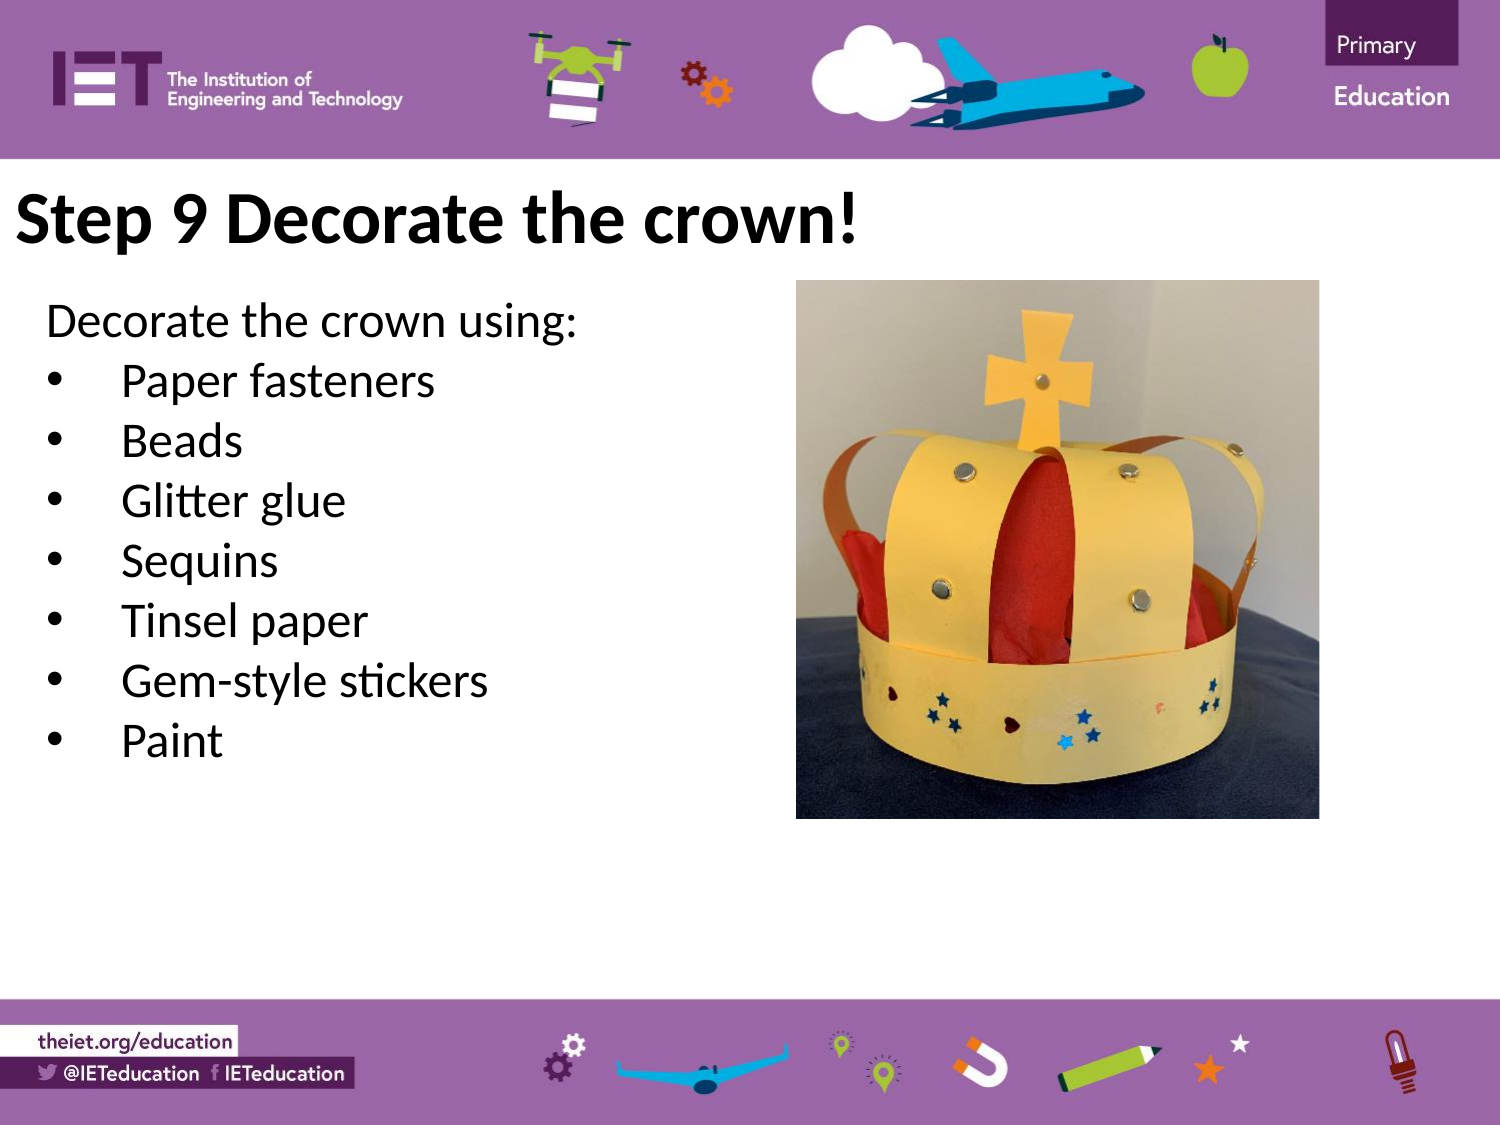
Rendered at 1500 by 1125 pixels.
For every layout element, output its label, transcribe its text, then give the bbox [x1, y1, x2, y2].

picture [0, 0, 1500, 1125]
text_box Step 9 Decorate the crown! [0, 171, 1374, 284]
text_box Decorate the crown using: Paper fasteners Beads Glitter glue Sequins Tinsel paper Gem-style stickers Paint [31, 280, 742, 896]
